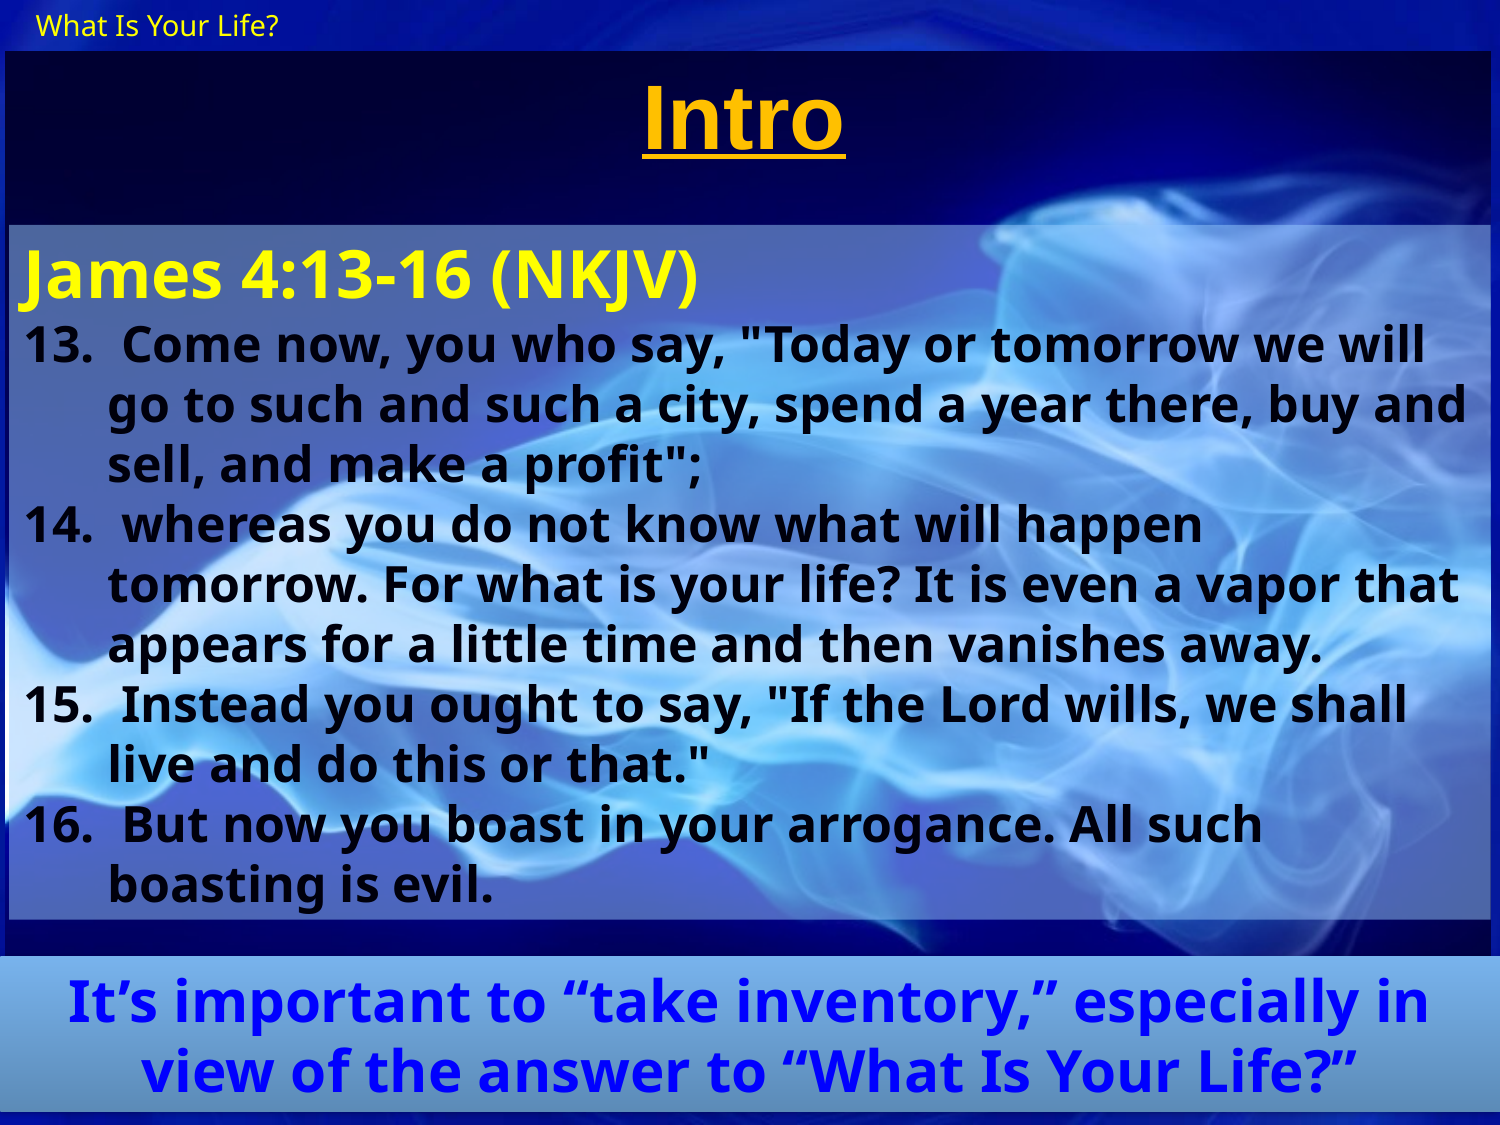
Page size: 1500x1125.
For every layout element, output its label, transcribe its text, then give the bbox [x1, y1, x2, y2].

picture [0, 0, 1500, 1074]
footer What Is Your Life? [2, 0, 313, 53]
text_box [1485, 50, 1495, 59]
text_box It’s important to “take inventory,” especially in view of the answer to “What Is Your Life?” [0, 956, 1500, 1112]
picture [0, 1112, 1500, 1125]
